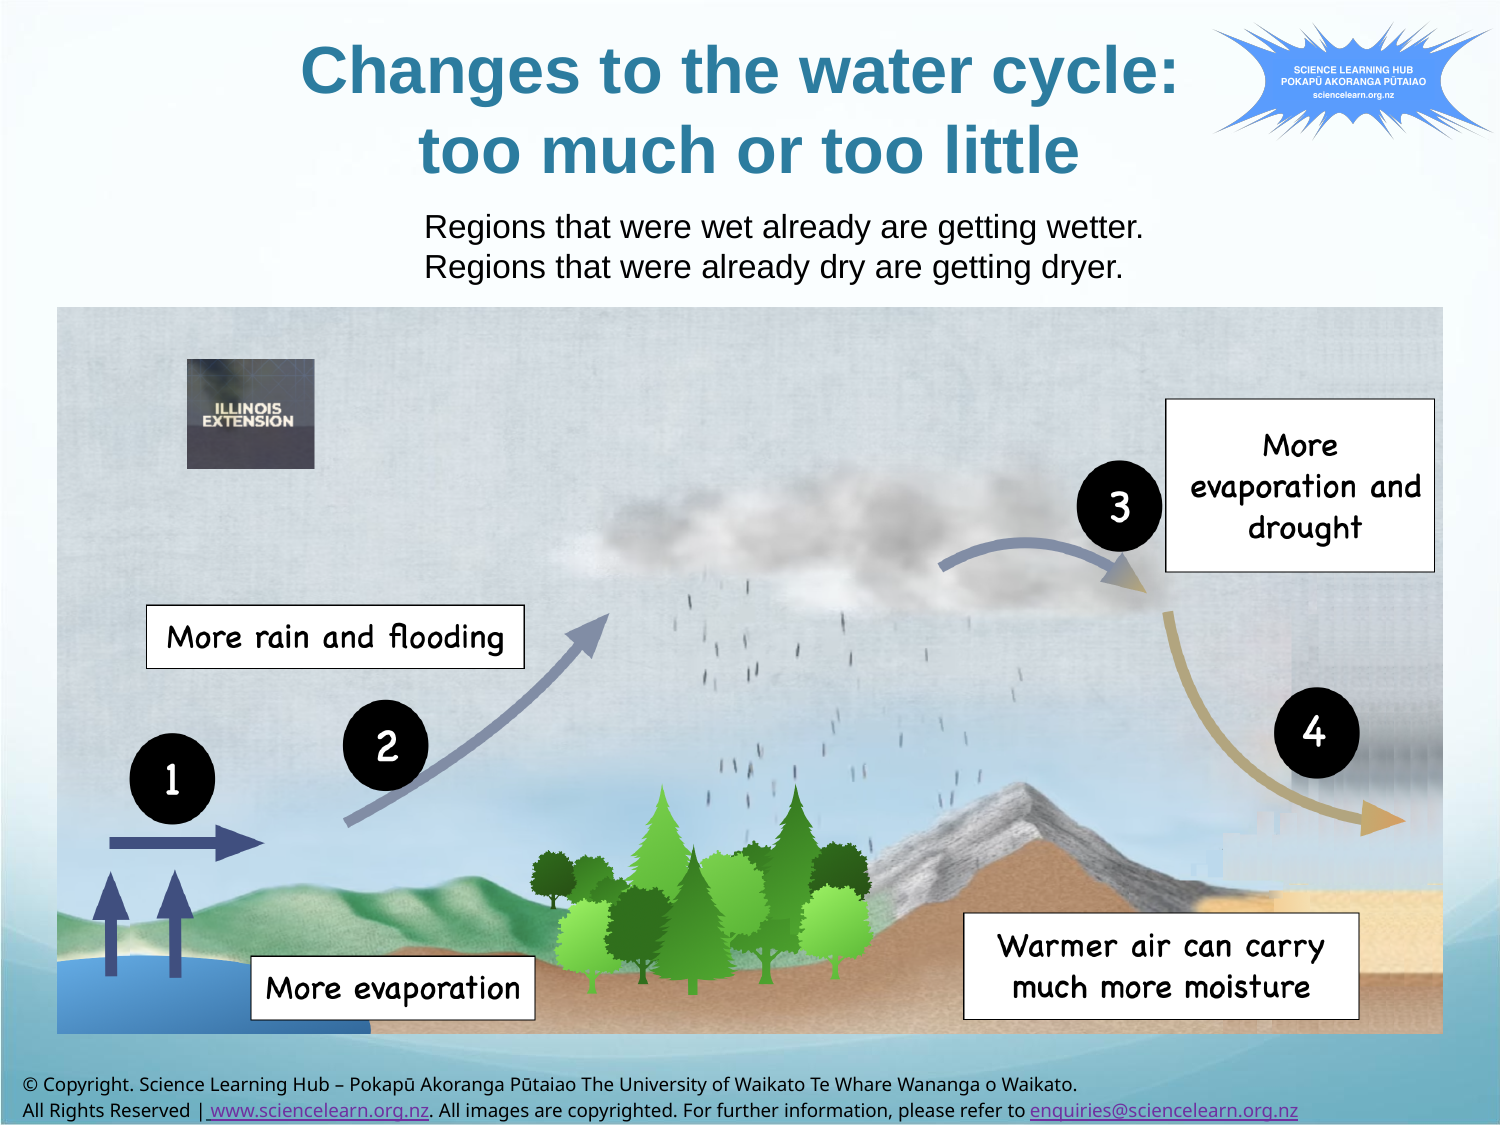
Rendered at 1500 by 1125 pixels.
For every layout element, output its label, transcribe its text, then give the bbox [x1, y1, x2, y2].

title Changes to the water cycle: too much or too little [75, 12, 1425, 177]
picture [0, 0, 1500, 1125]
text_box © Copyright. Science Learning Hub – Pokapū Akoranga Pūtaiao The University of Waikato Te Whare Wananga o Waikato. All Rights Reserved | www.sciencelearn.org.nz. All images are copyrighted. For further information, please refer to enquiries@sciencelearn.org.nz [7, 1054, 1493, 1125]
text_box Regions that were wet already are getting wetter. Regions that were already dry are getting dryer. [412, 199, 1180, 291]
